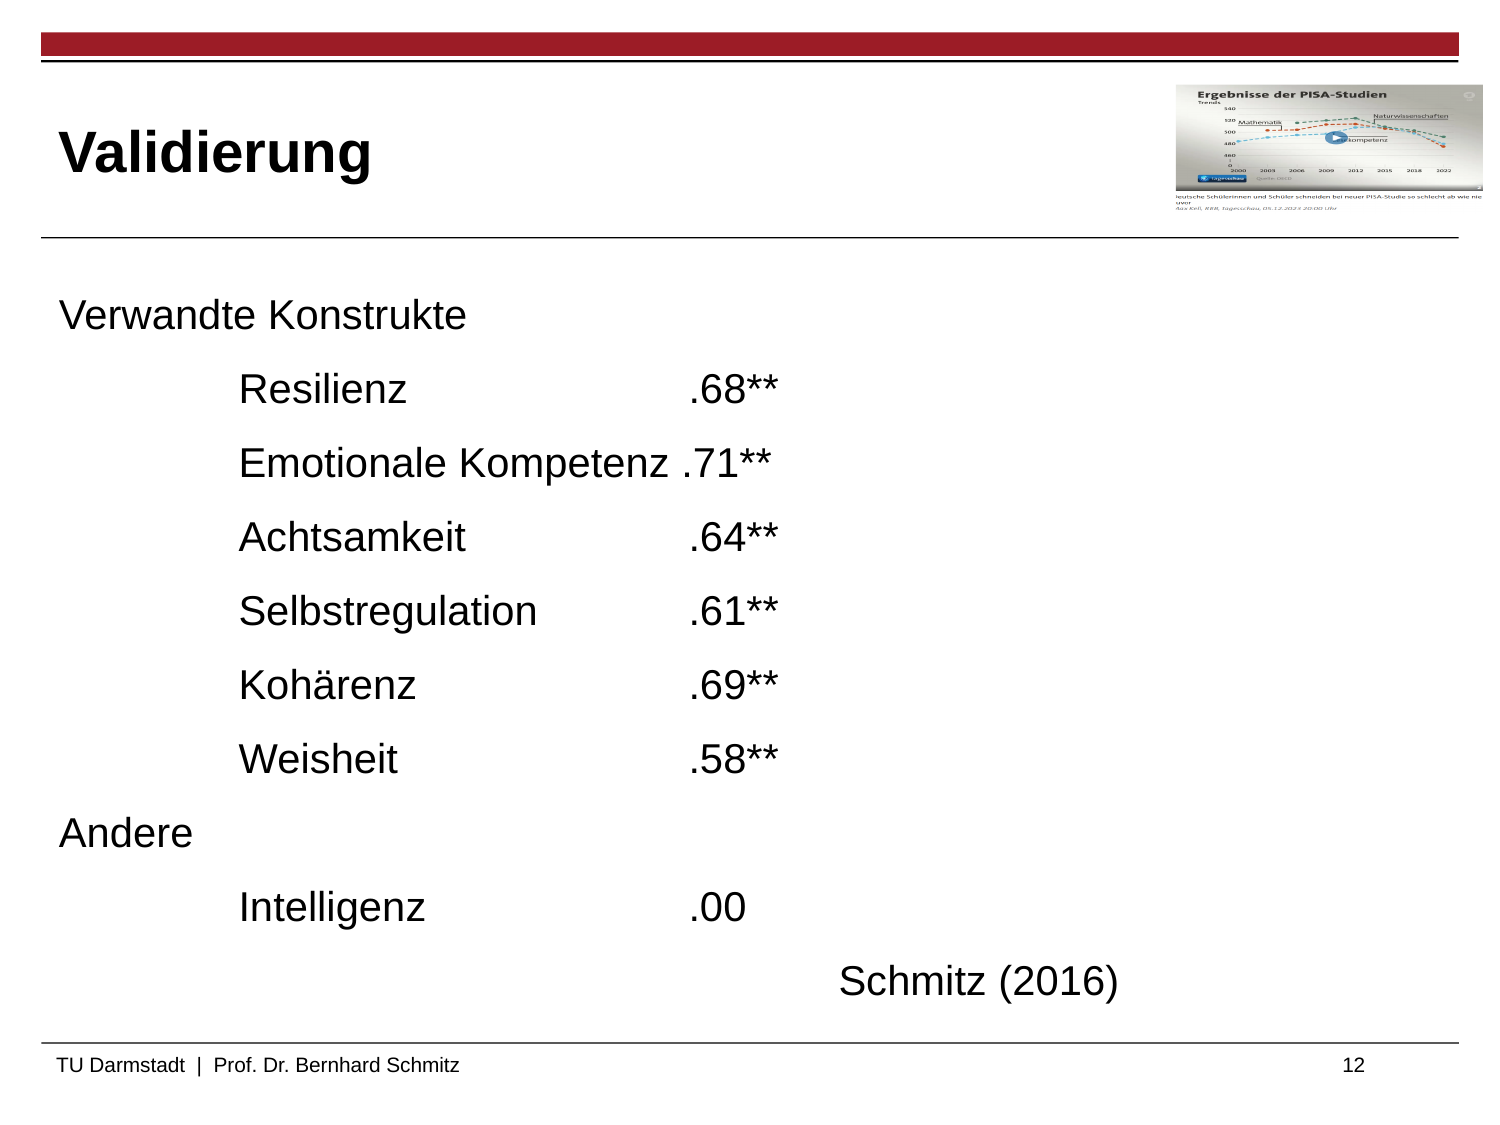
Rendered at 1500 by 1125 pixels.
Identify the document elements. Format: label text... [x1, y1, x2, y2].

title Validierung [58, 79, 1149, 218]
picture [1175, 84, 1483, 214]
list Verwandte Konstrukte Resilienz .68** Emotionale Kompetenz .71** Achtsamkeit .64** Selbstregulation .61** Kohärenz .69** Weisheit .58** Andere Intelligenz .00 Schmitz (2016) [58, 265, 1179, 1001]
